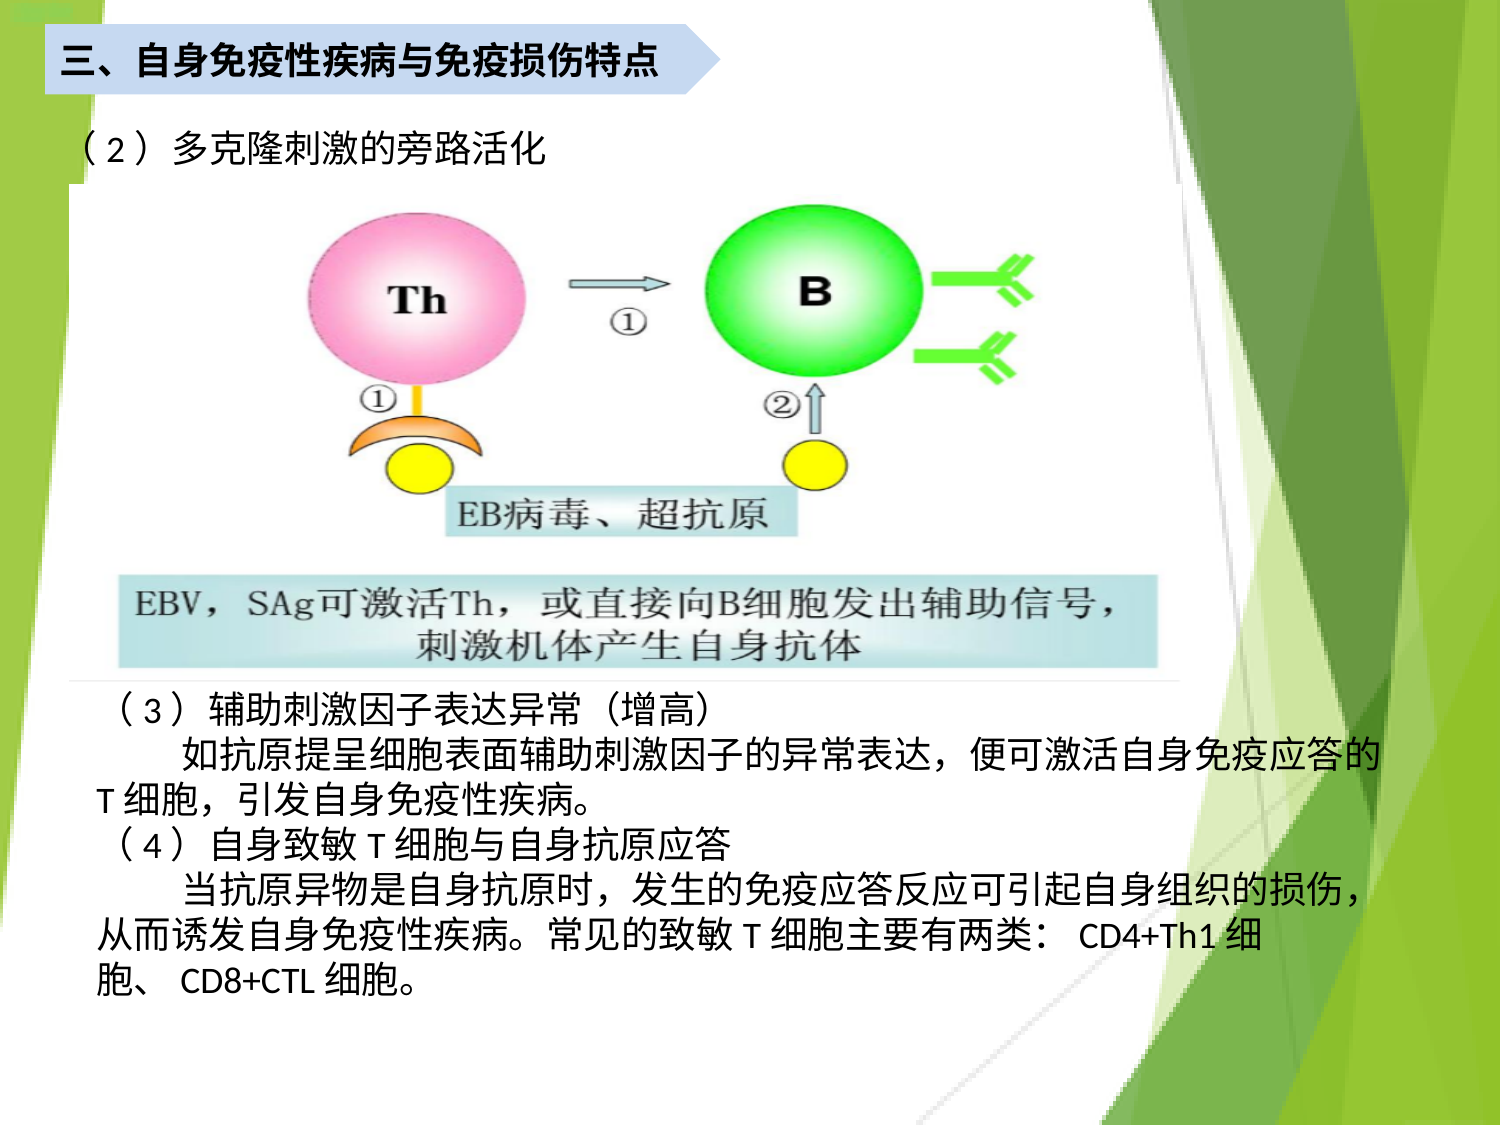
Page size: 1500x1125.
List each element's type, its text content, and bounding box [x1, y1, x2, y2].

text_box （3）辅助刺激因子表达异常（增高） 如抗原提呈细胞表面辅助刺激因子的异常表达，便可激活自身免疫应答的T细胞，引发自身免疫性疾病。 （4）自身致敏T细胞与自身抗原应答 当抗原异物是自身抗原时，发生的免疫应答反应可引起自身组织的损伤，从而诱发自身免疫性疾病。常见的致敏T细胞主要有两类：CD4+Th1细胞、CD8+CTL细胞。 [81, 678, 1419, 1009]
picture [0, 0, 1500, 1125]
text_box 三、自身免疫性疾病与免疫损伤特点 [43, 22, 723, 97]
text_box （2）多克隆刺激的旁路活化 [45, 118, 1335, 358]
